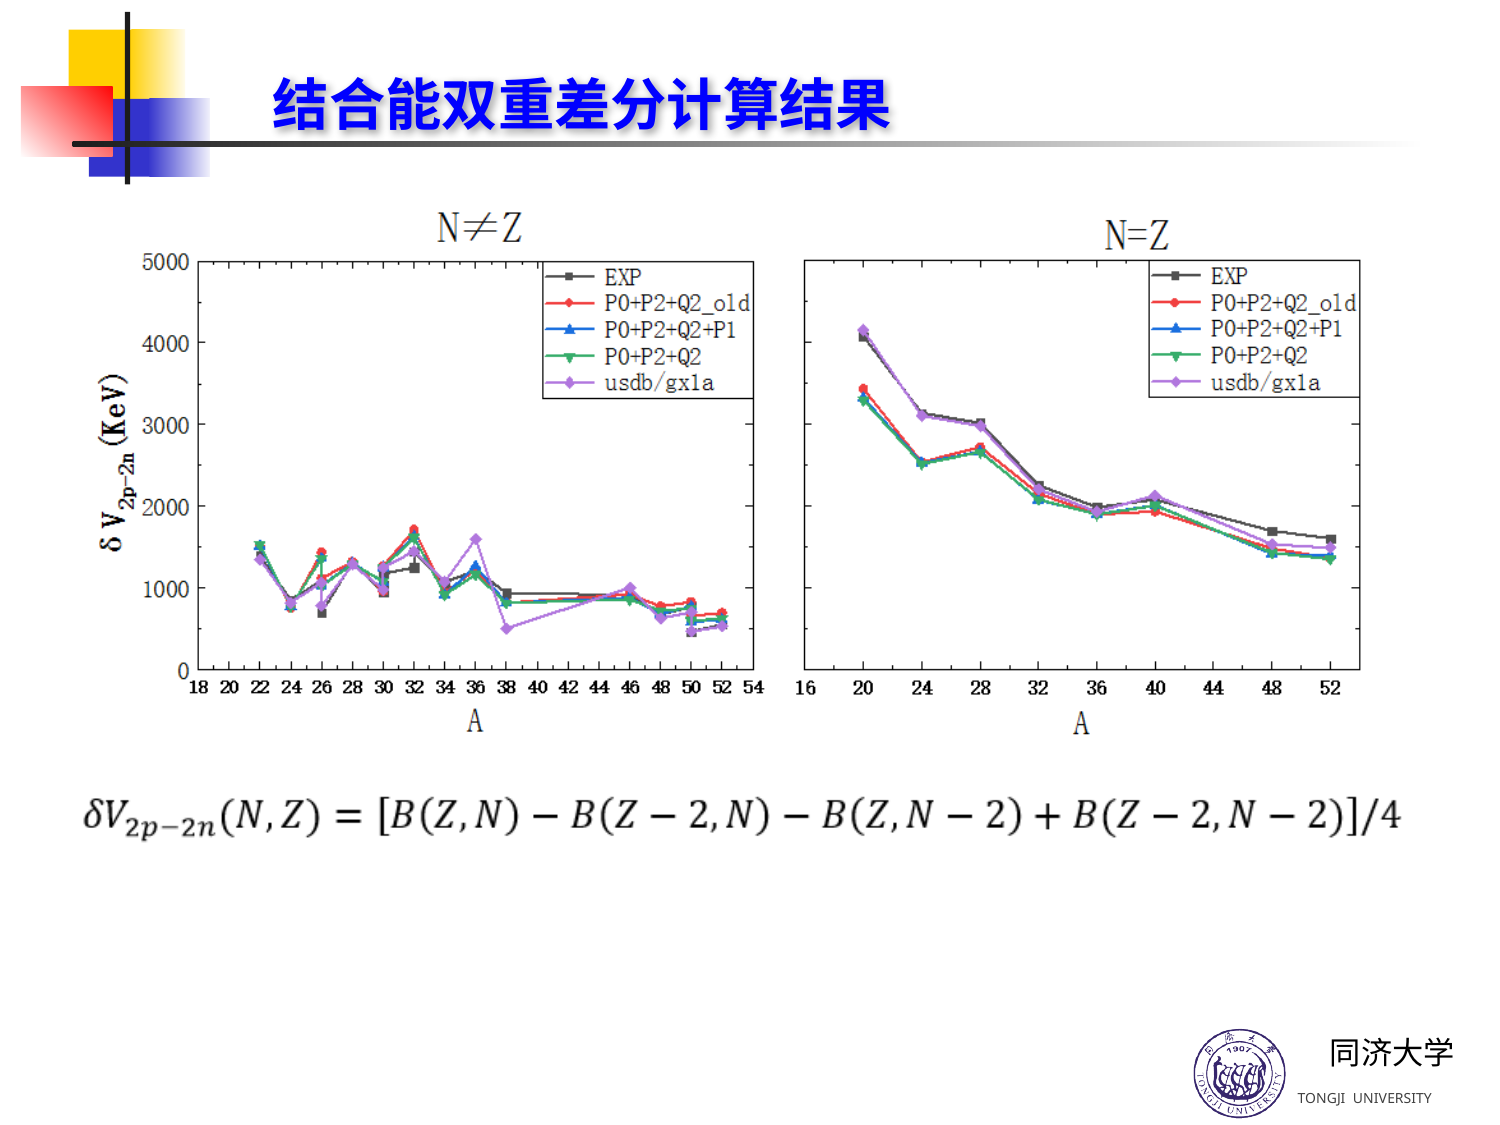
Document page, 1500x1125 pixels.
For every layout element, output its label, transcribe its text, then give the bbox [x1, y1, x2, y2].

picture [78, 187, 1411, 850]
title 结合能双重差分计算结果 [257, 7, 1395, 145]
picture [1187, 1023, 1292, 1123]
